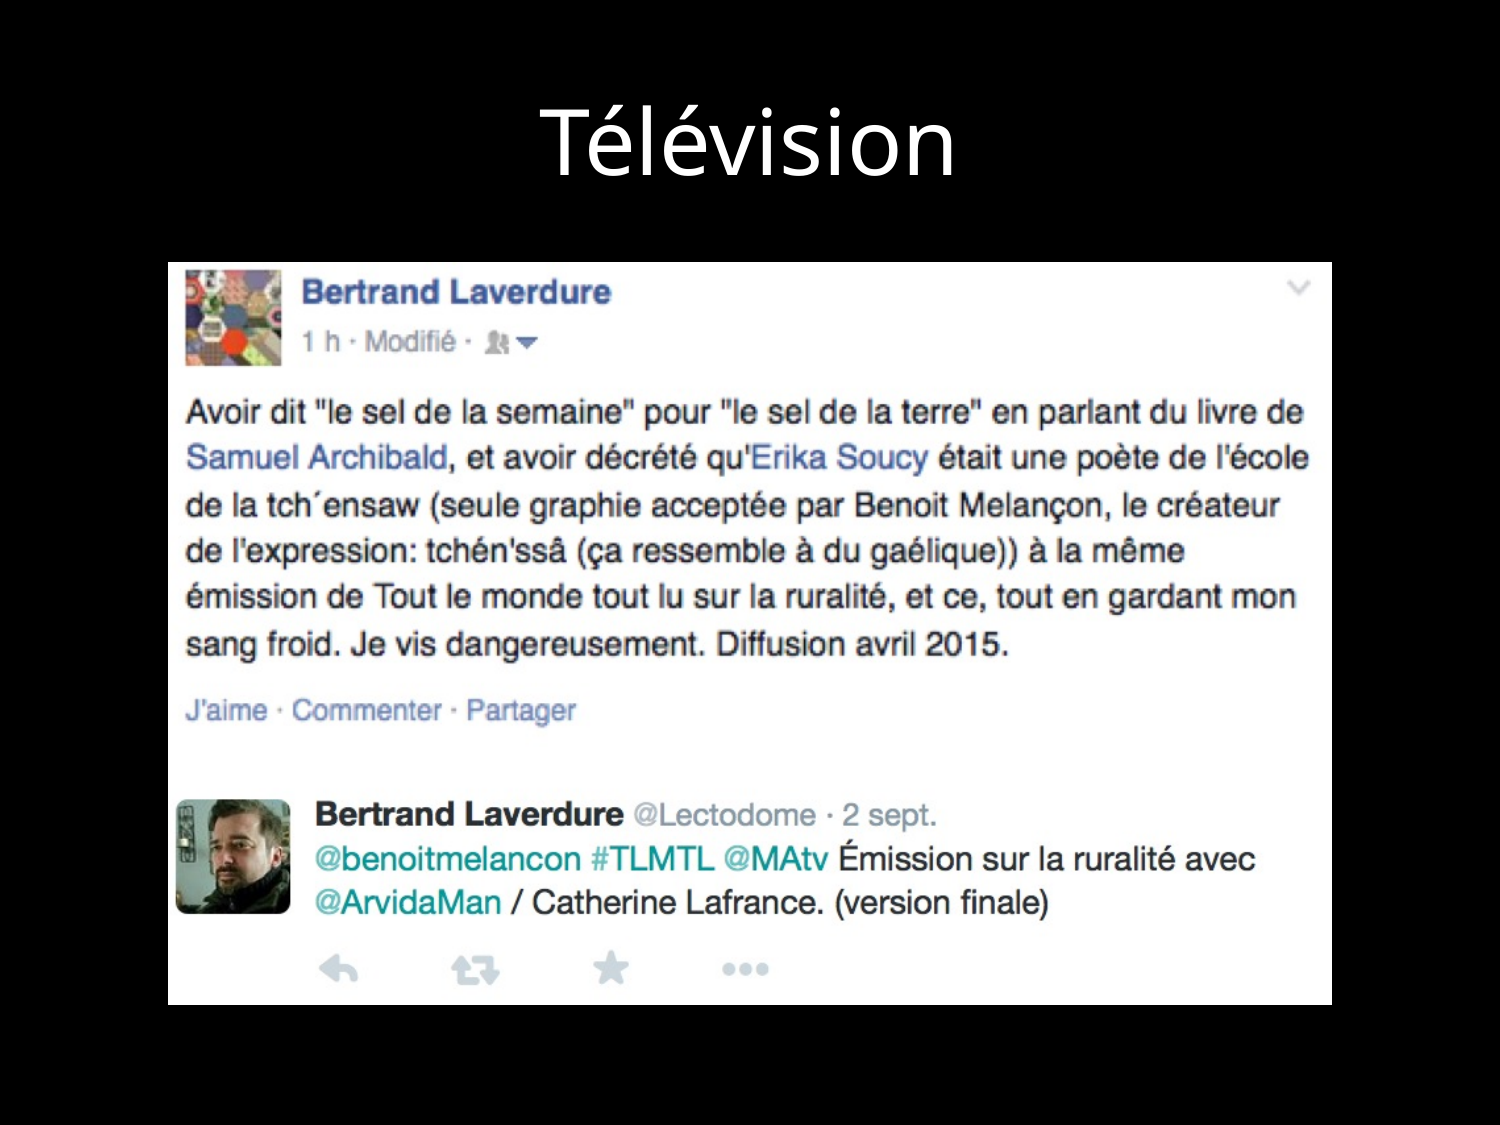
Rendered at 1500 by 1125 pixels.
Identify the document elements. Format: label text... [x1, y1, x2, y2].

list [74, 262, 1426, 1006]
title Télévision [75, 45, 1425, 233]
